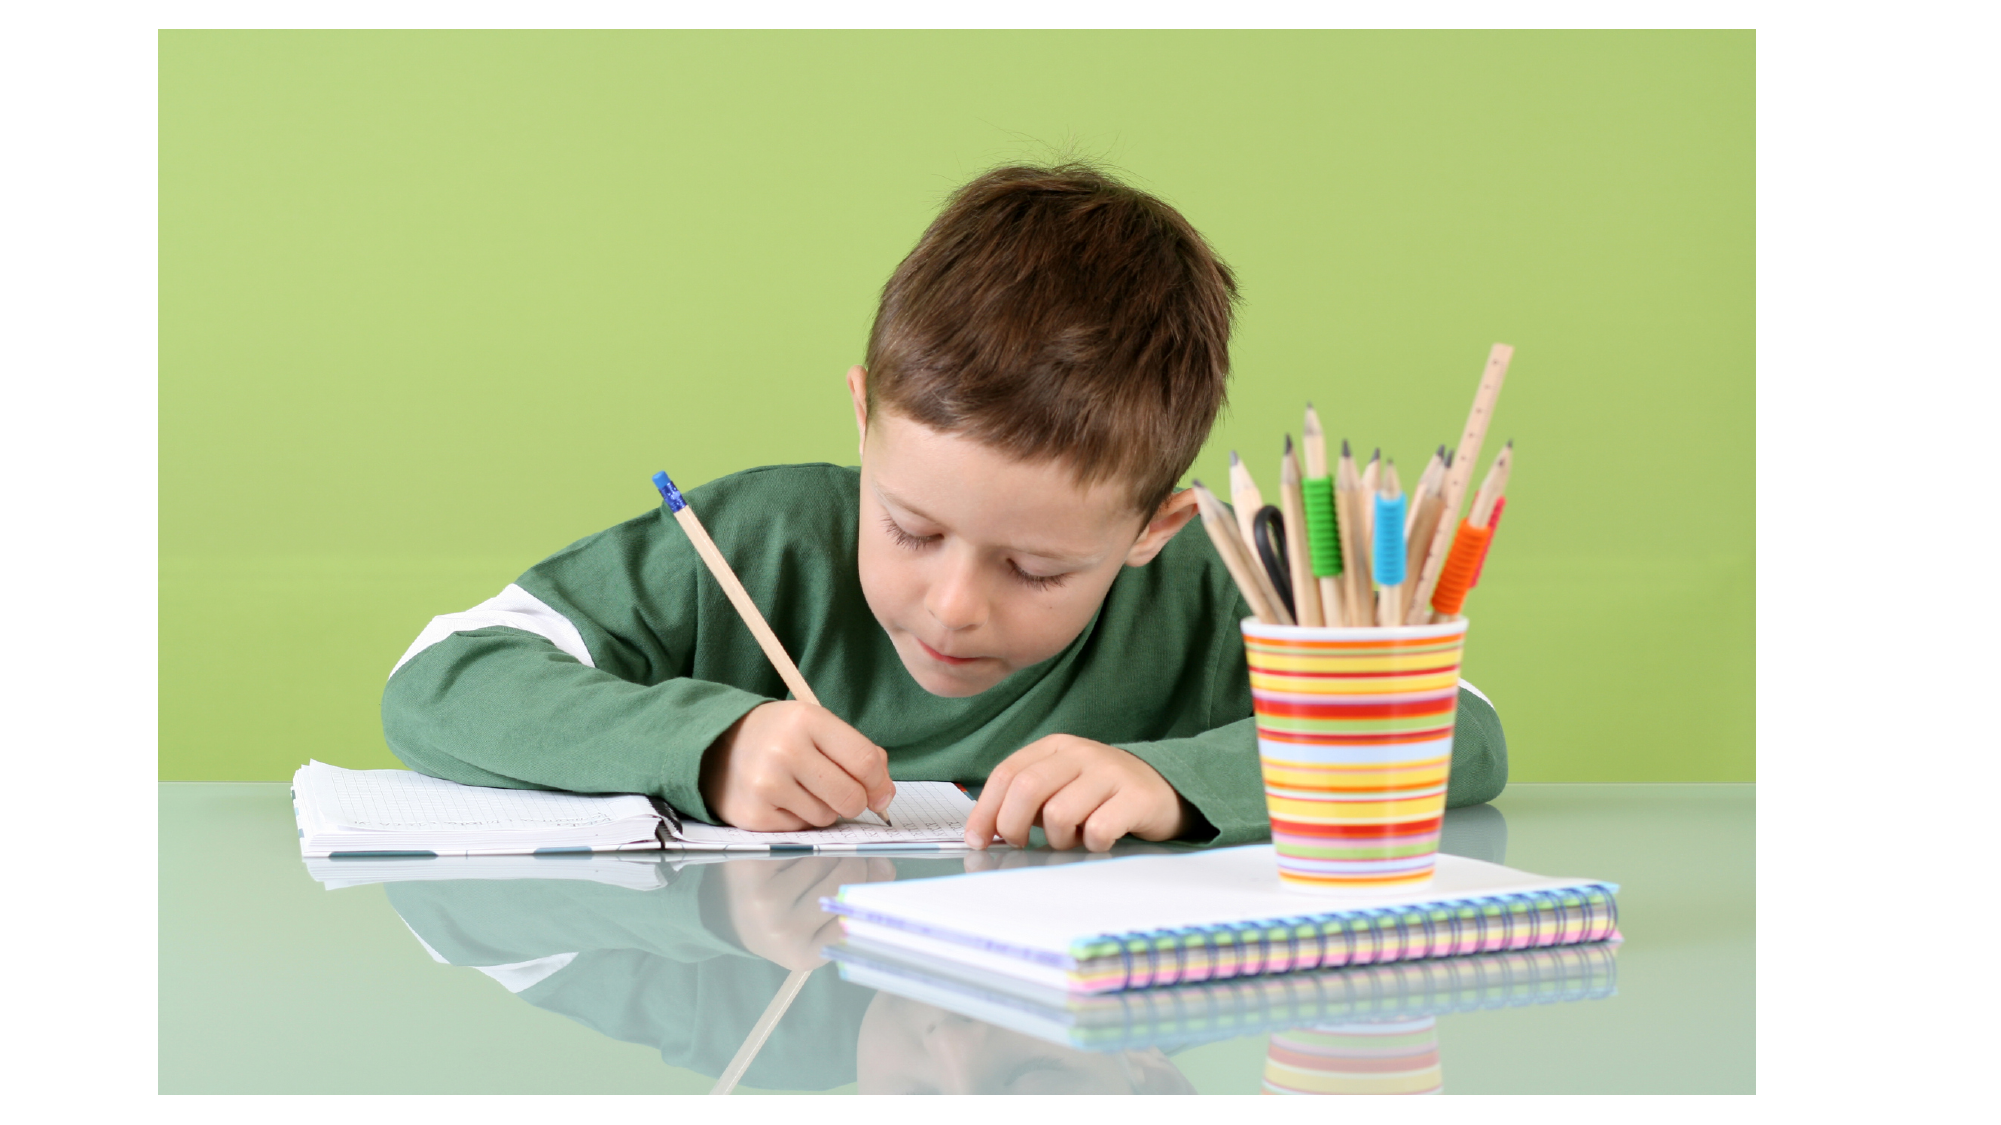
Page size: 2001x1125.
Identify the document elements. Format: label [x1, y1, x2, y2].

picture [158, 29, 1756, 1095]
